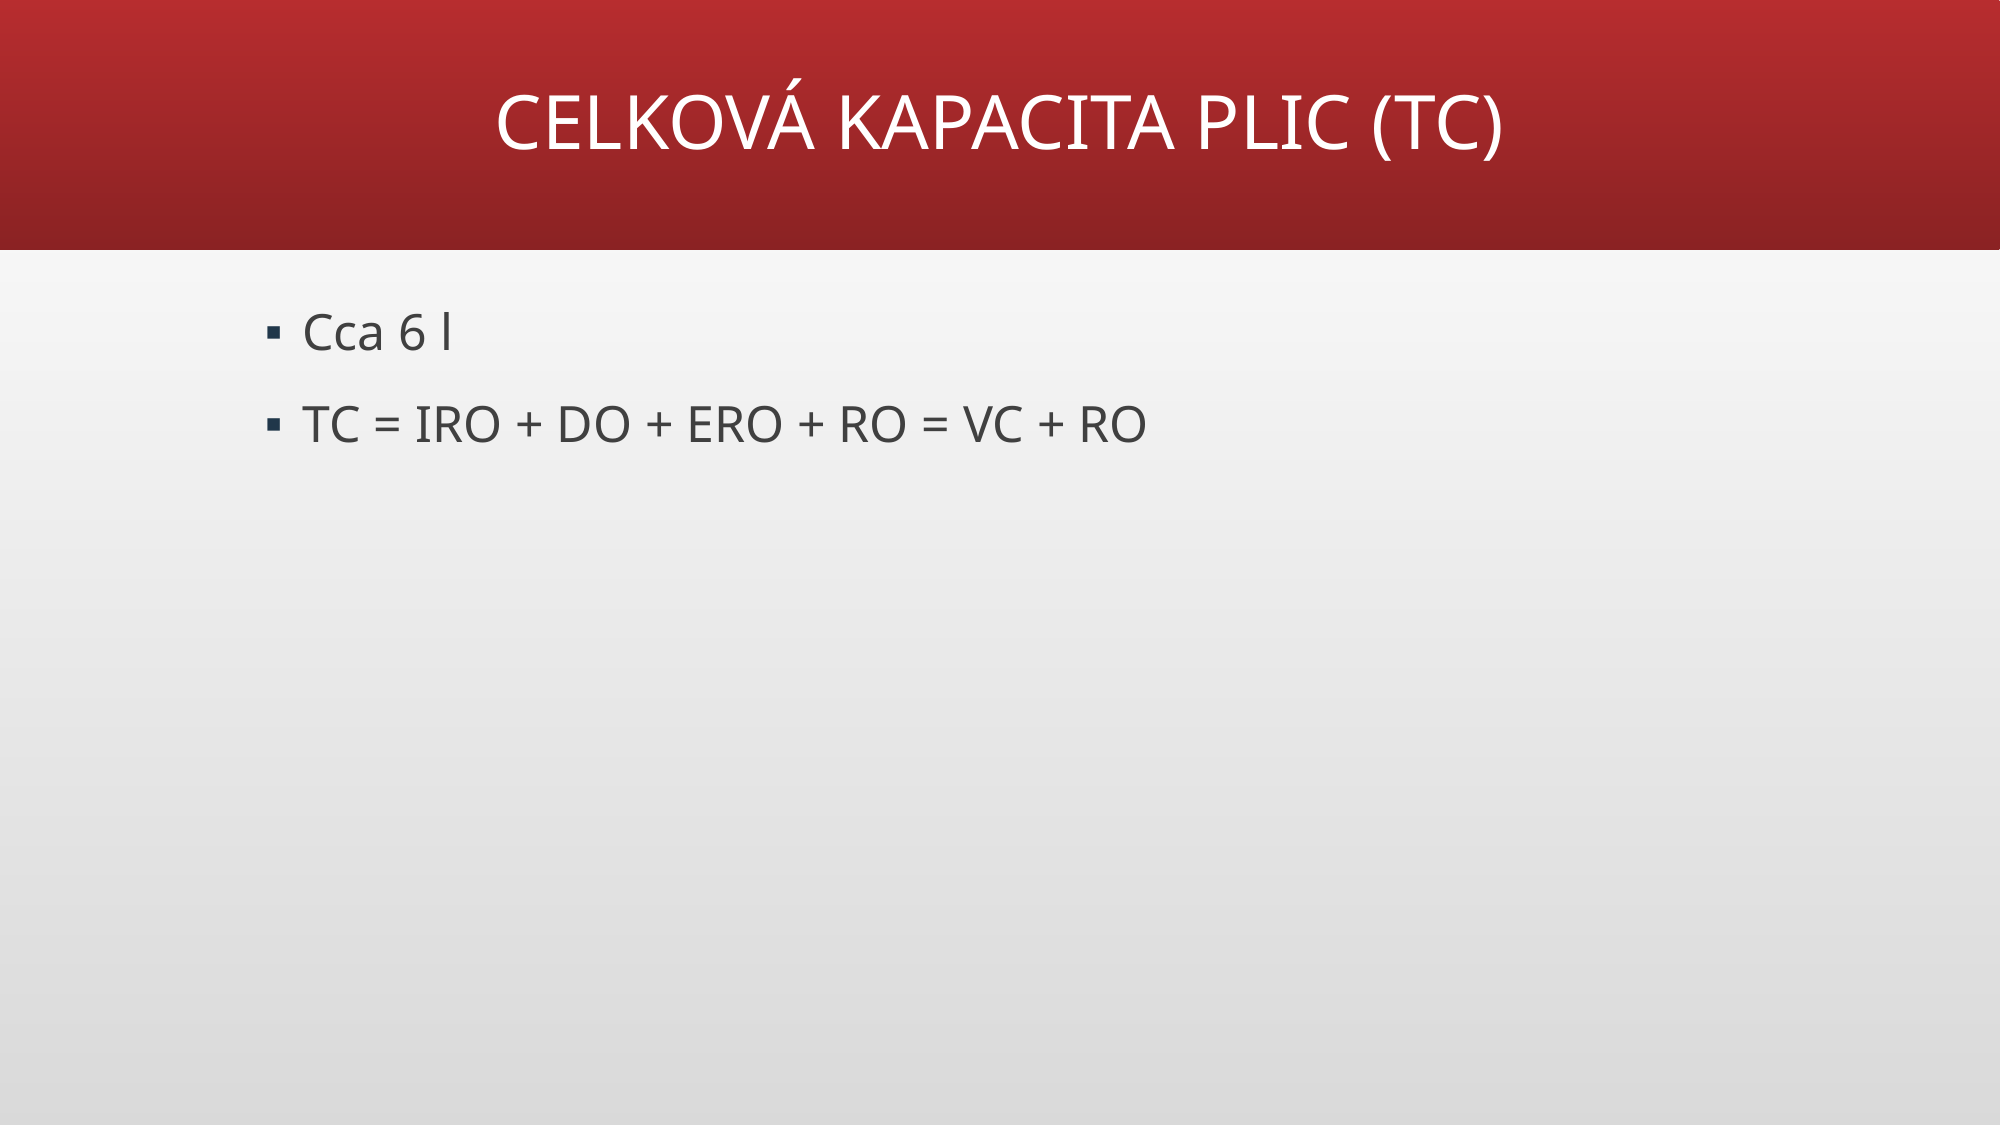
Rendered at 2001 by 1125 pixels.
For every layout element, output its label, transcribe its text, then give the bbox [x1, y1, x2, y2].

list Cca 6 l TC = IRO + DO + ERO + RO = VC + RO [249, 299, 1750, 1050]
title CELKOVÁ KAPACITA PLIC (TC) [174, 16, 1825, 234]
